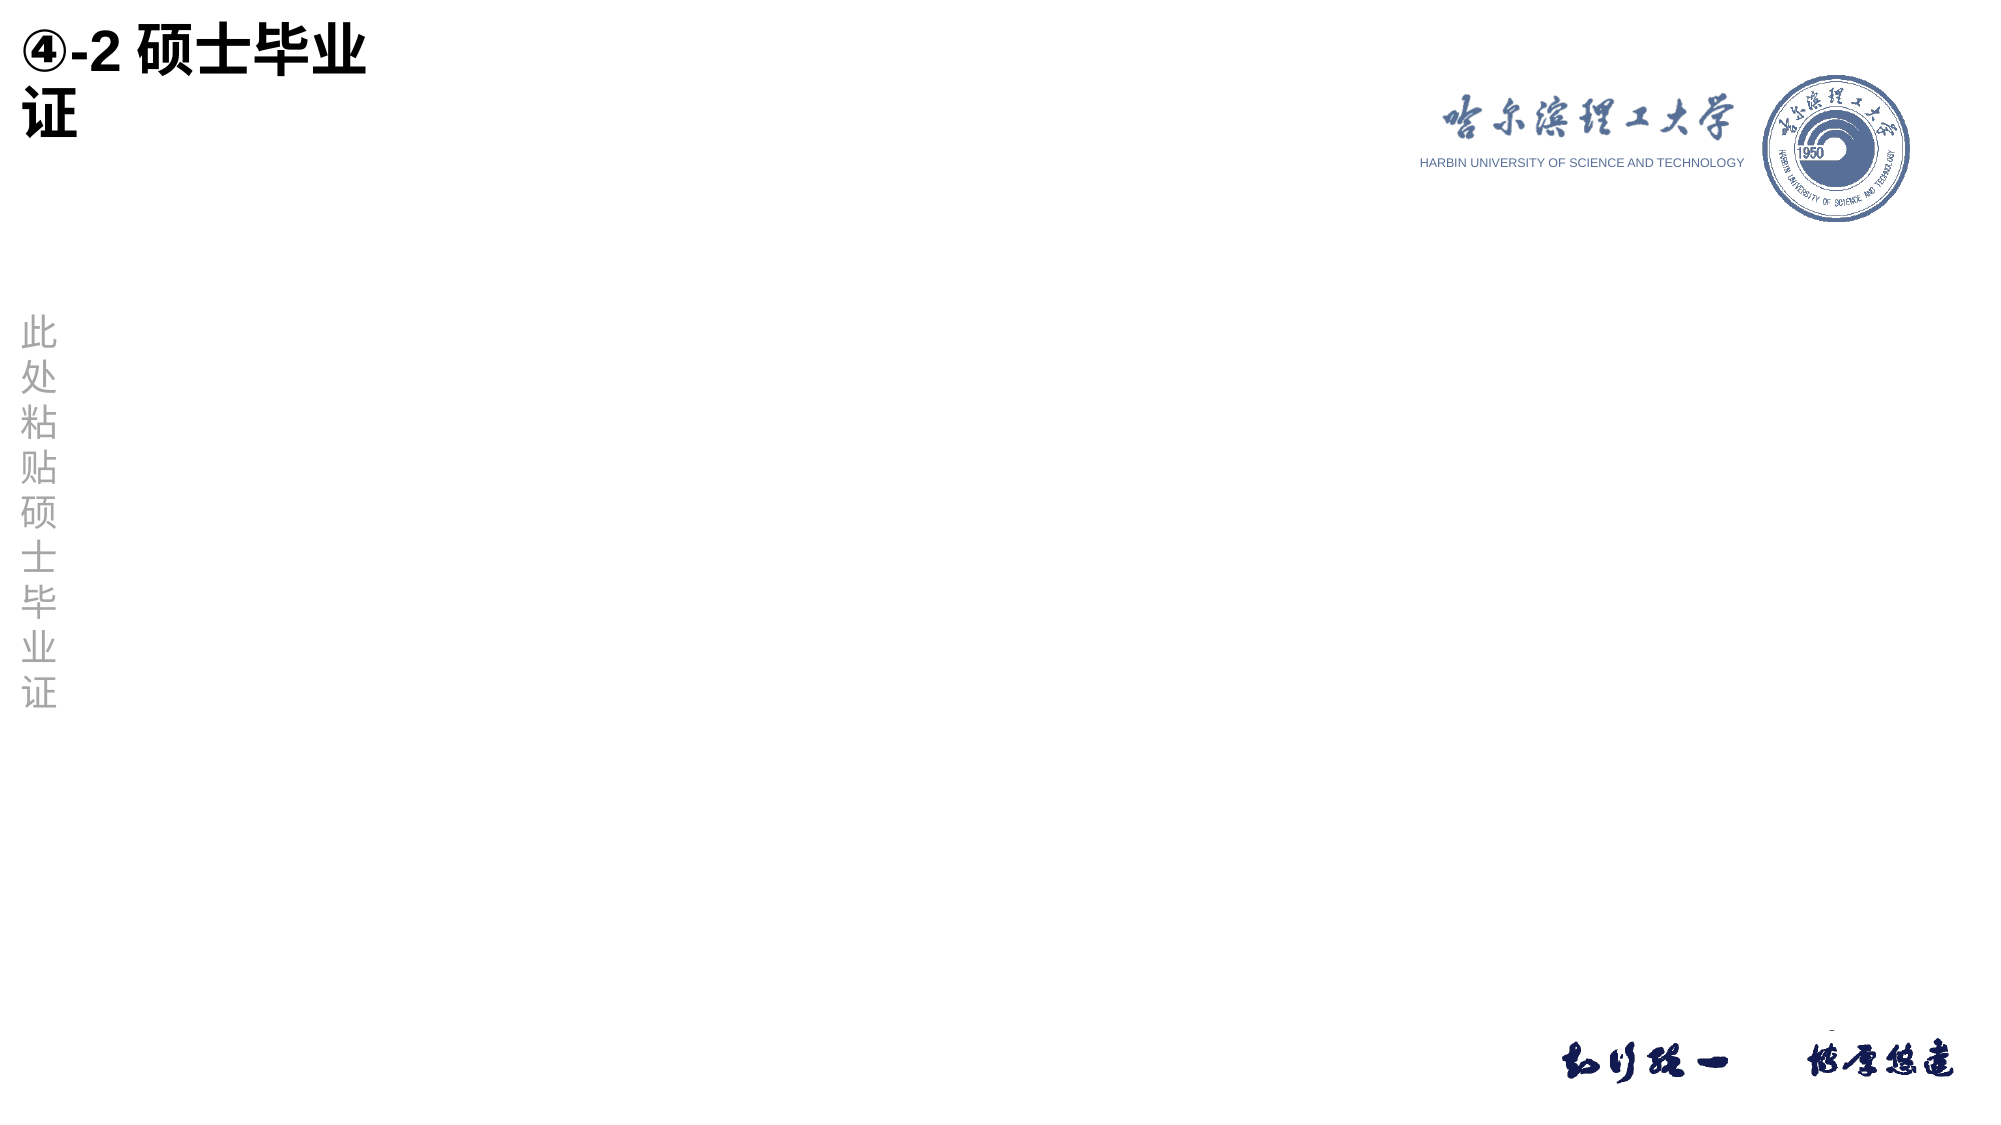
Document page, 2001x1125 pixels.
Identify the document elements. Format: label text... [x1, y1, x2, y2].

picture [1792, 1030, 1971, 1094]
picture [1752, 29, 1920, 267]
picture [1548, 1030, 1744, 1089]
picture [1429, 52, 1740, 271]
text_box 此 处 粘 贴 硕 士 毕 业 证 [5, 301, 71, 722]
text_box ④-2硕士毕业证 [6, 13, 440, 88]
